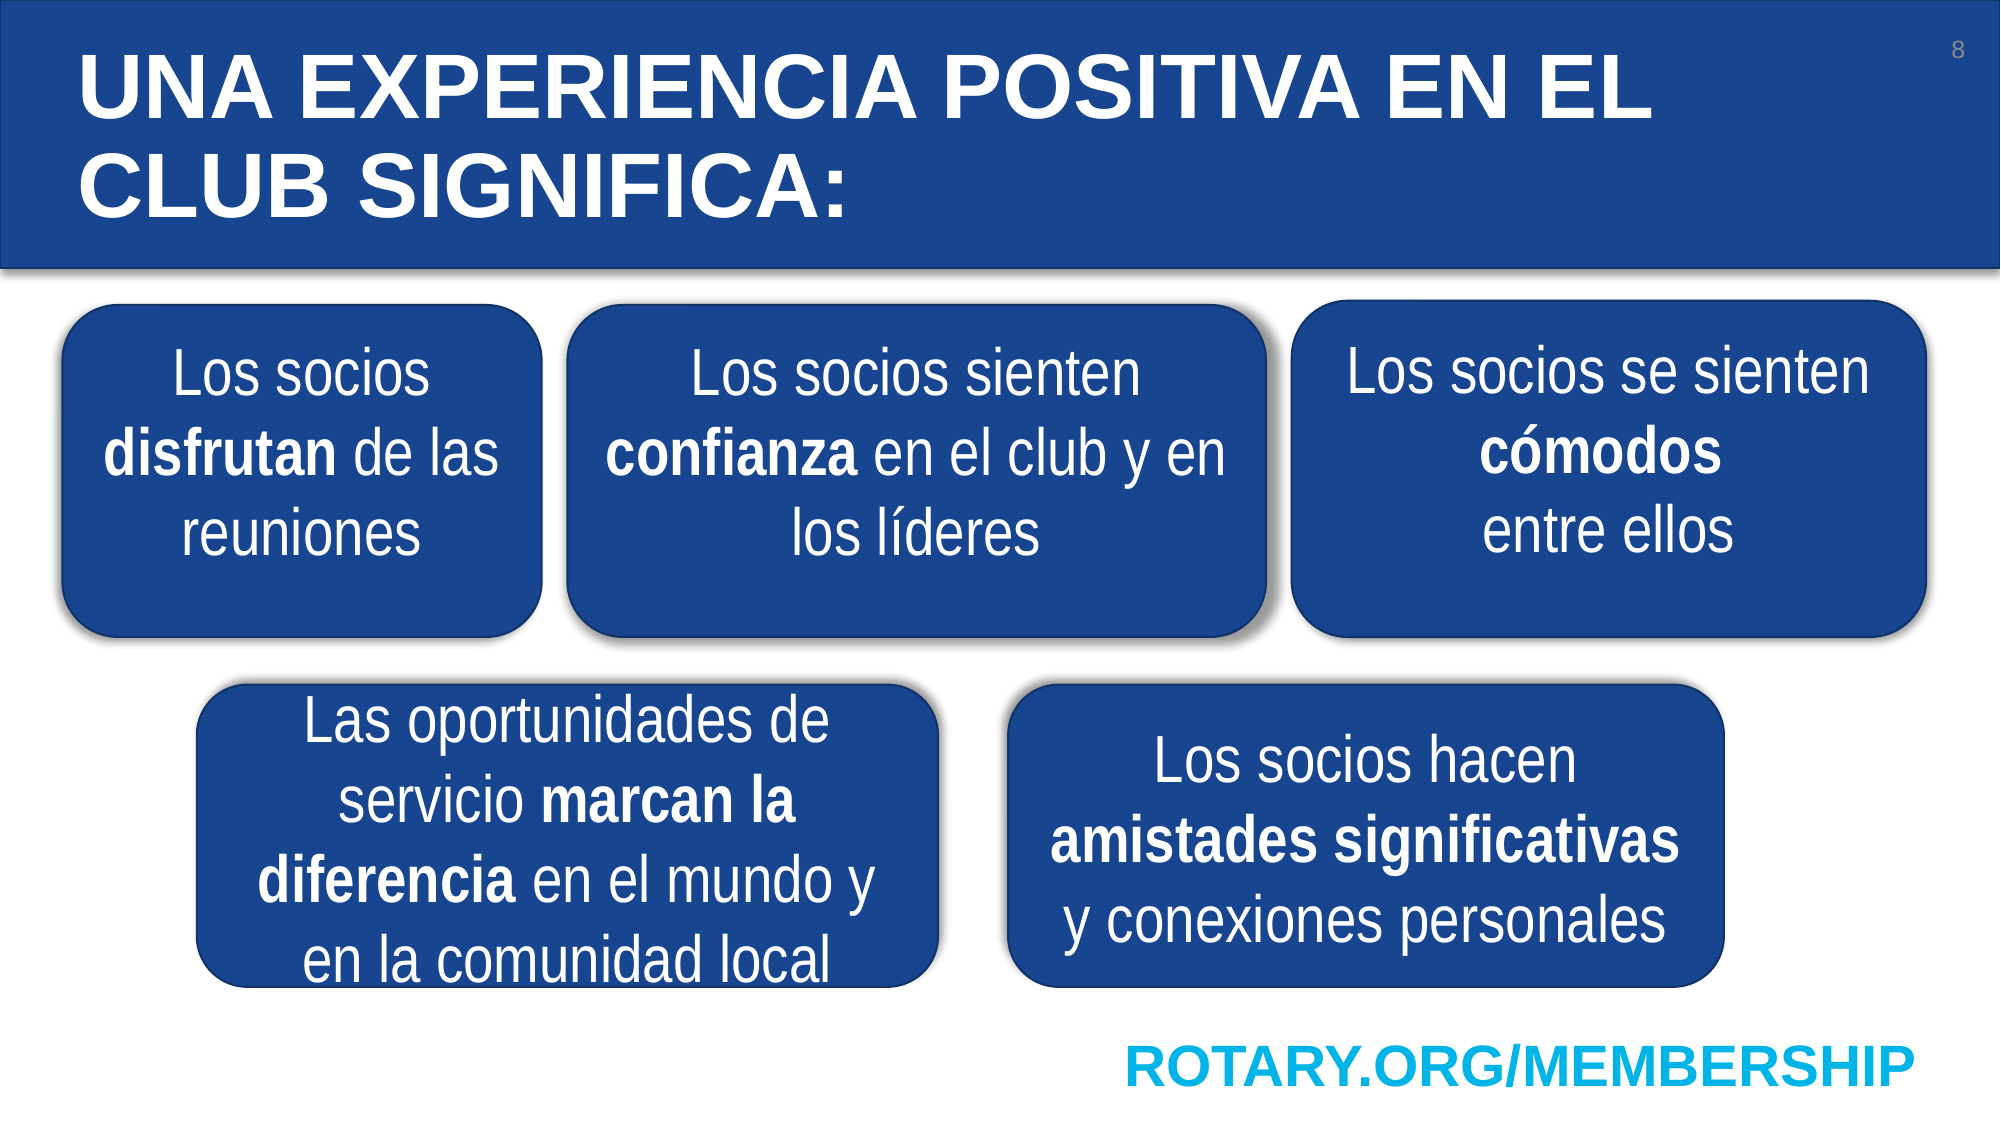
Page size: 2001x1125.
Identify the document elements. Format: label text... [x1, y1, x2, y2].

text_box ROTARY.ORG/MEMBERSHIP [1109, 1021, 2000, 1125]
title Una experiencia positiva en el club significa: [62, 0, 1950, 253]
slide_number 8 [1911, 18, 1981, 79]
text_box [0, 0, 2000, 269]
text_box Las oportunidades de servicio marcan la diferencia en el mundo y en la comunidad local [195, 683, 940, 988]
text_box Los socios se sienten cómodos entre ellos [1290, 299, 1928, 639]
text_box Los socios hacen amistades significativas y conexiones personales [1007, 683, 1725, 988]
text_box Los socios disfrutan de las reuniones [61, 303, 543, 638]
text_box Los socios sienten confianza en el club y en los líderes [566, 303, 1268, 638]
